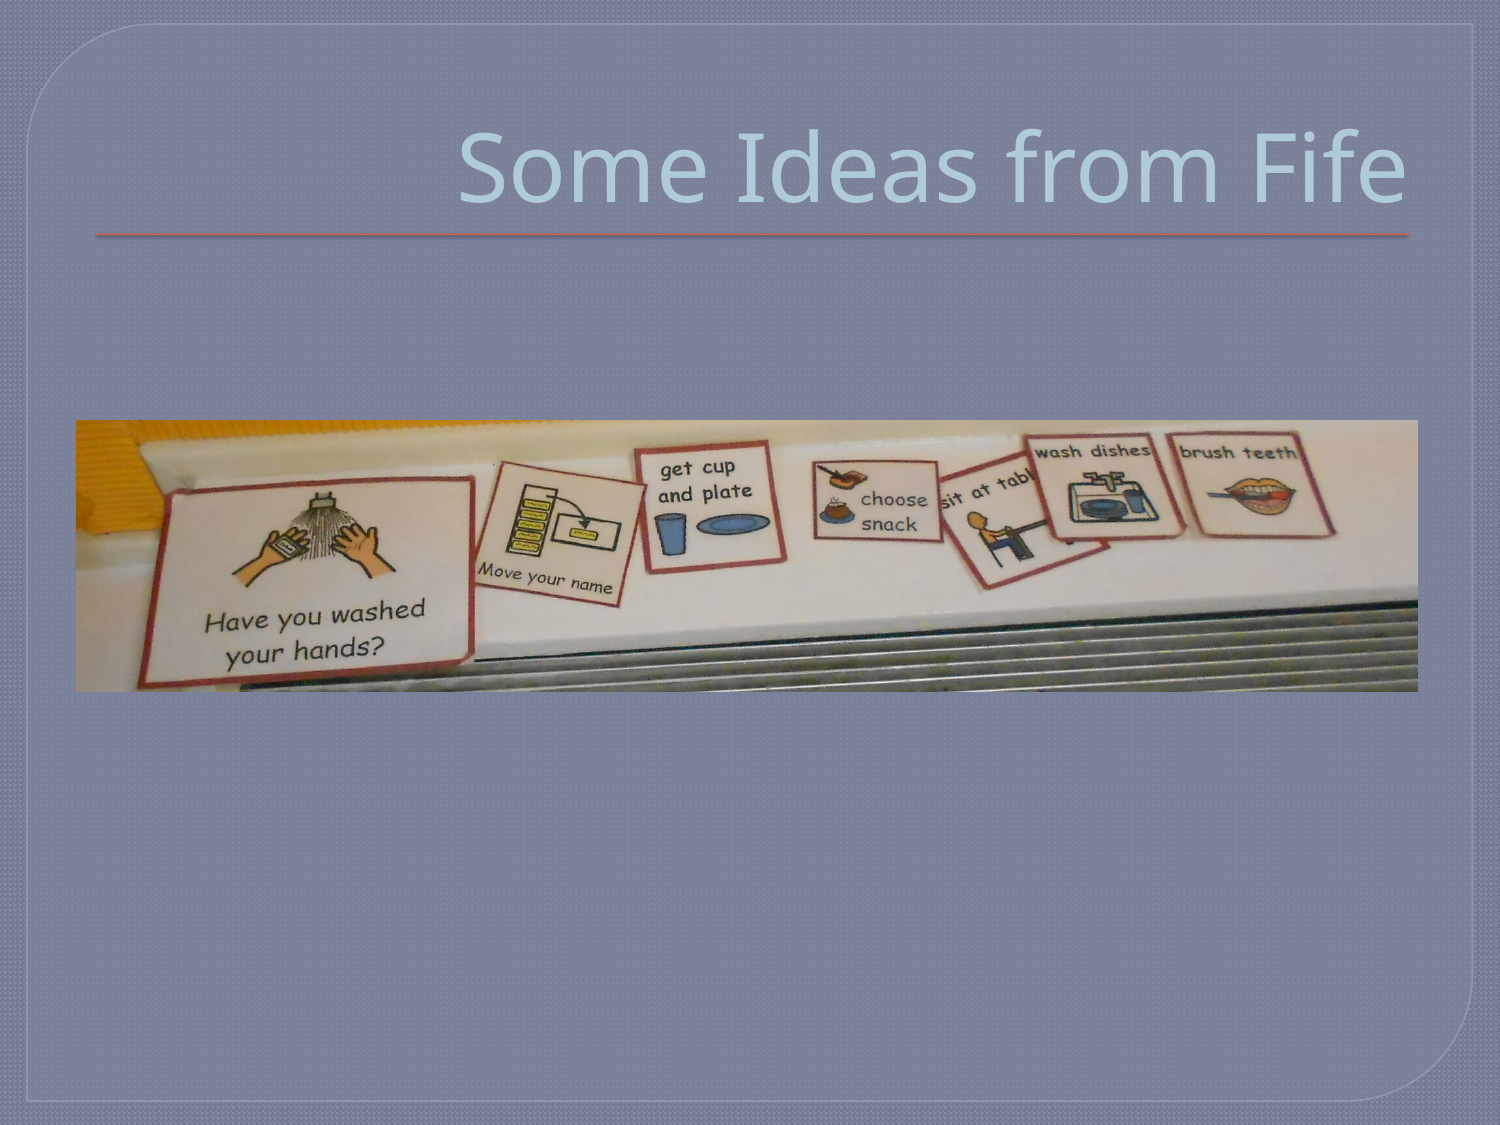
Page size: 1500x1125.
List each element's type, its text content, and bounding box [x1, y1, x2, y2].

title Some Ideas from Fife [75, 41, 1425, 230]
picture [76, 420, 1418, 692]
